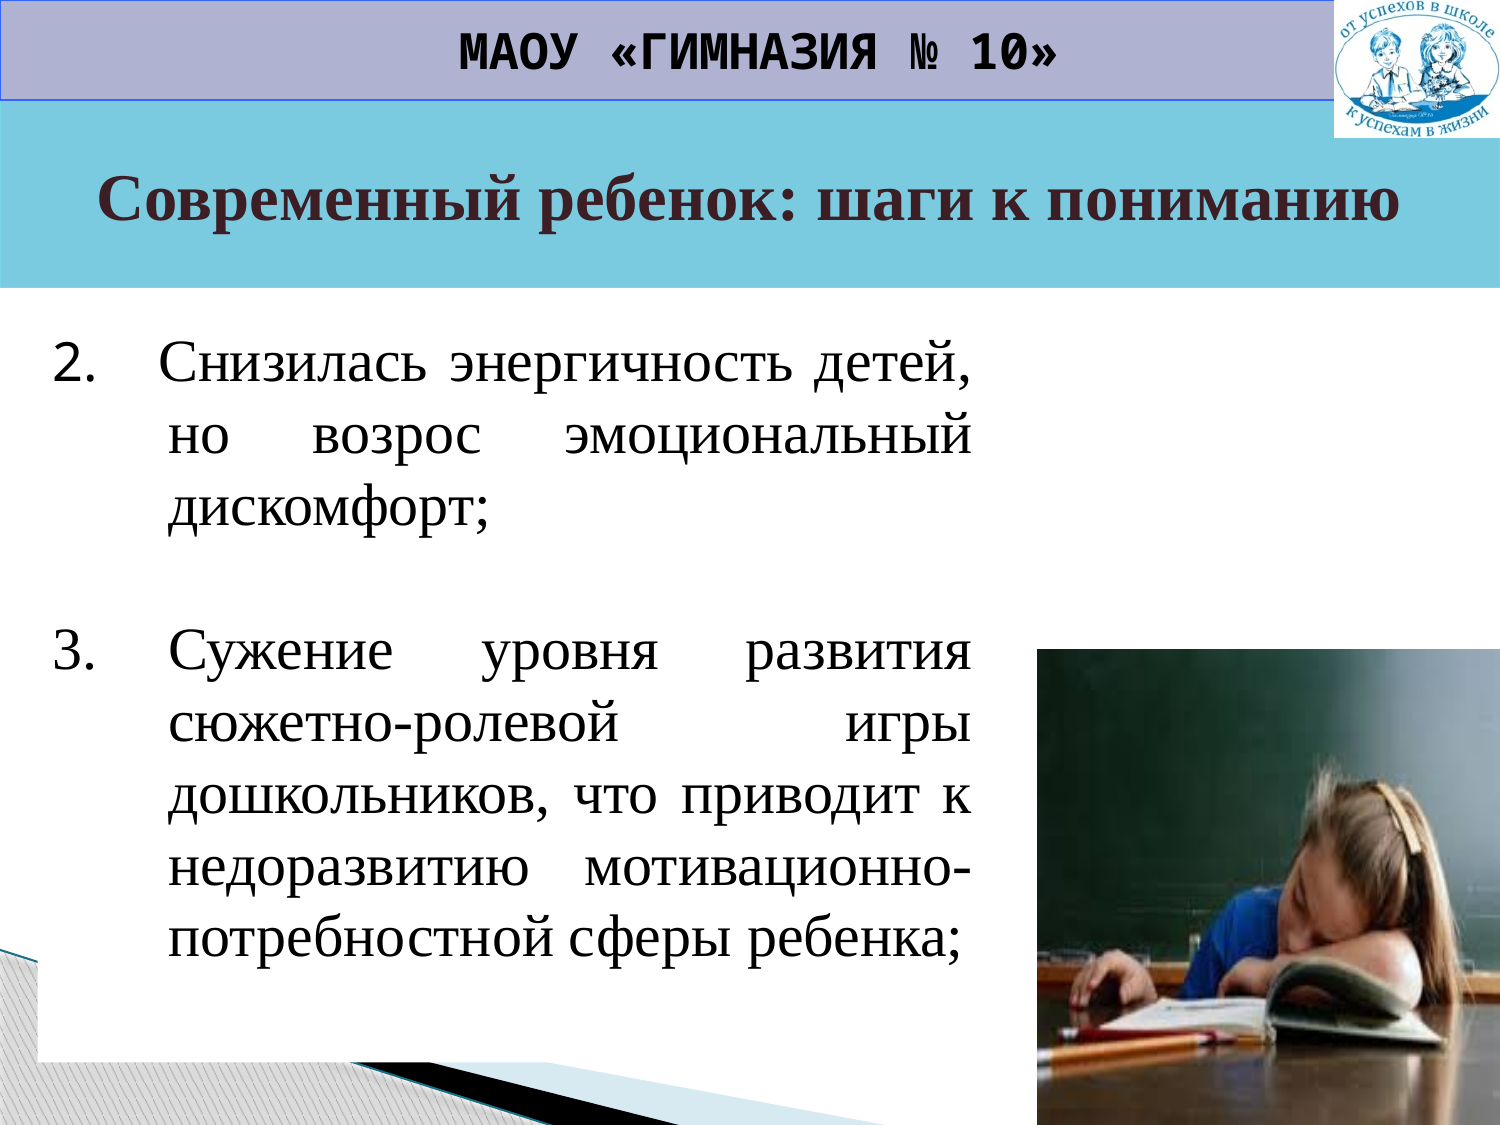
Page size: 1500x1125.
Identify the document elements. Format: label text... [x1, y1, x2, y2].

list МАОУ «ГИМНАЗИЯ № 10» [0, 0, 1334, 100]
text_box 2. Снизилась энергичность детей, но возрос эмоциональный дискомфорт; Сужение уровня развития сюжетно-ролевой игры дошкольников, что приводит к недоразвитию мотивационно-потребностной сферы ребенка; [37, 299, 988, 1063]
title Современный ребенок: шаги к пониманию [0, 100, 1500, 288]
picture [1037, 649, 1500, 1125]
picture [1334, 0, 1500, 138]
